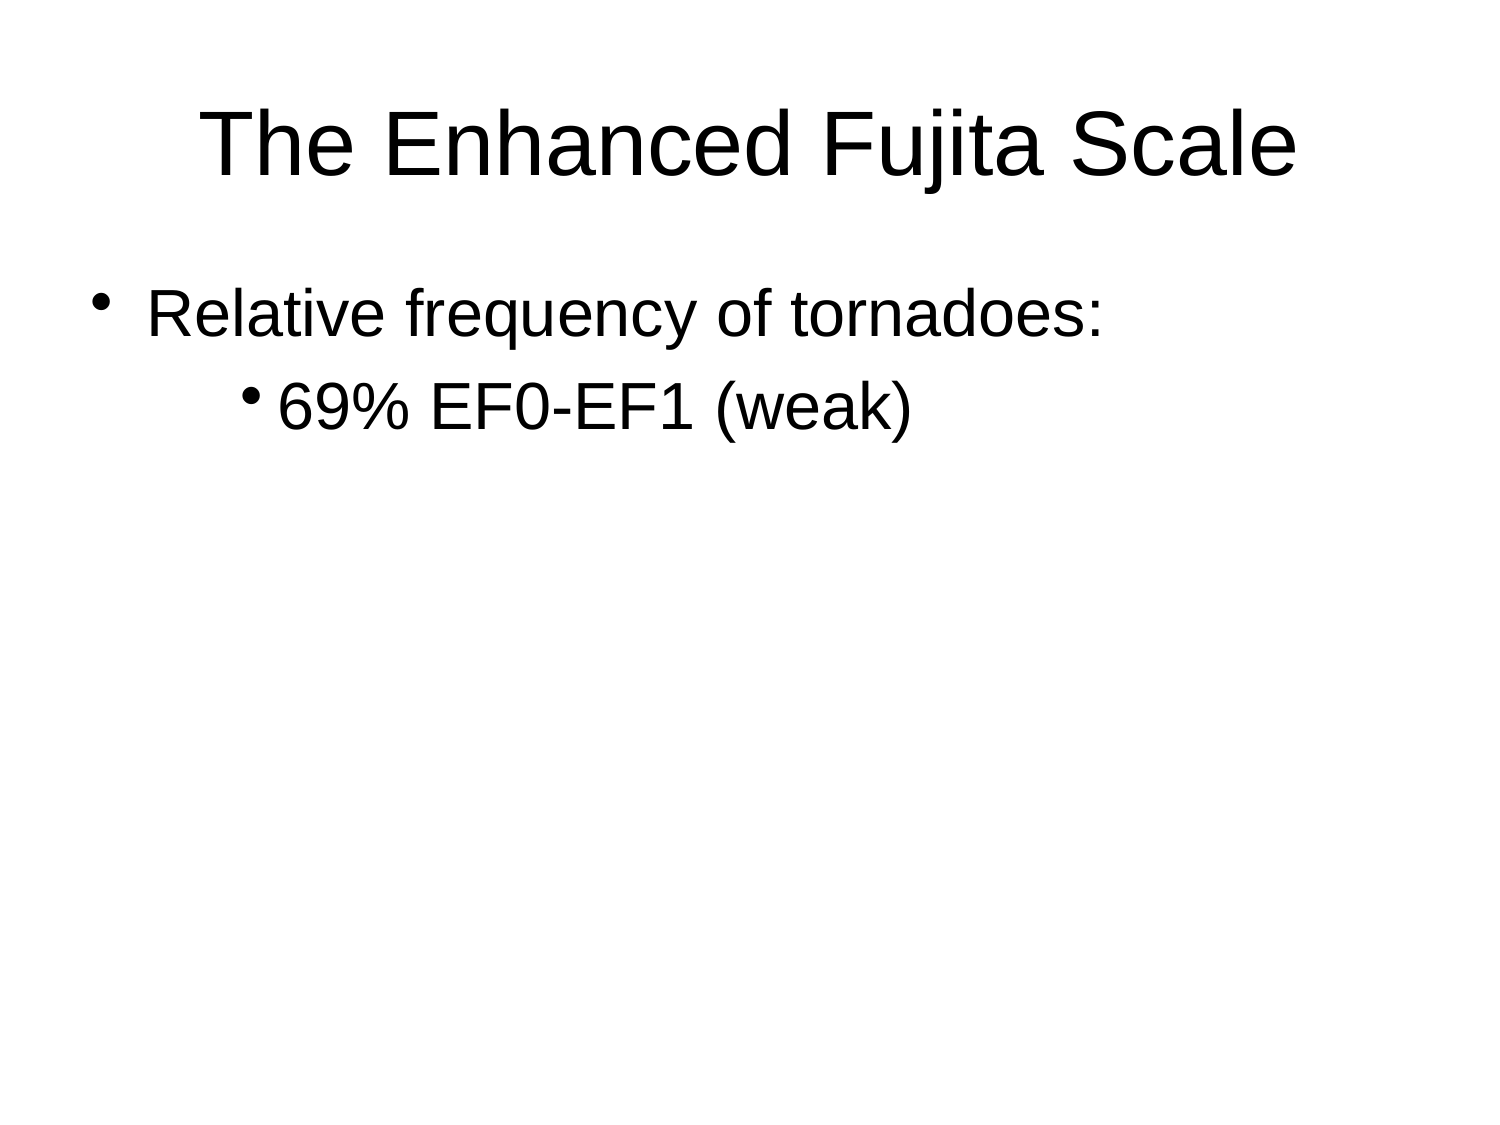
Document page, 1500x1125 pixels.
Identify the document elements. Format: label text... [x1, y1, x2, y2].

title The Enhanced Fujita Scale [75, 45, 1425, 233]
list Relative frequency of tornadoes: 69% EF0-EF1 (weak) [75, 262, 1425, 1005]
